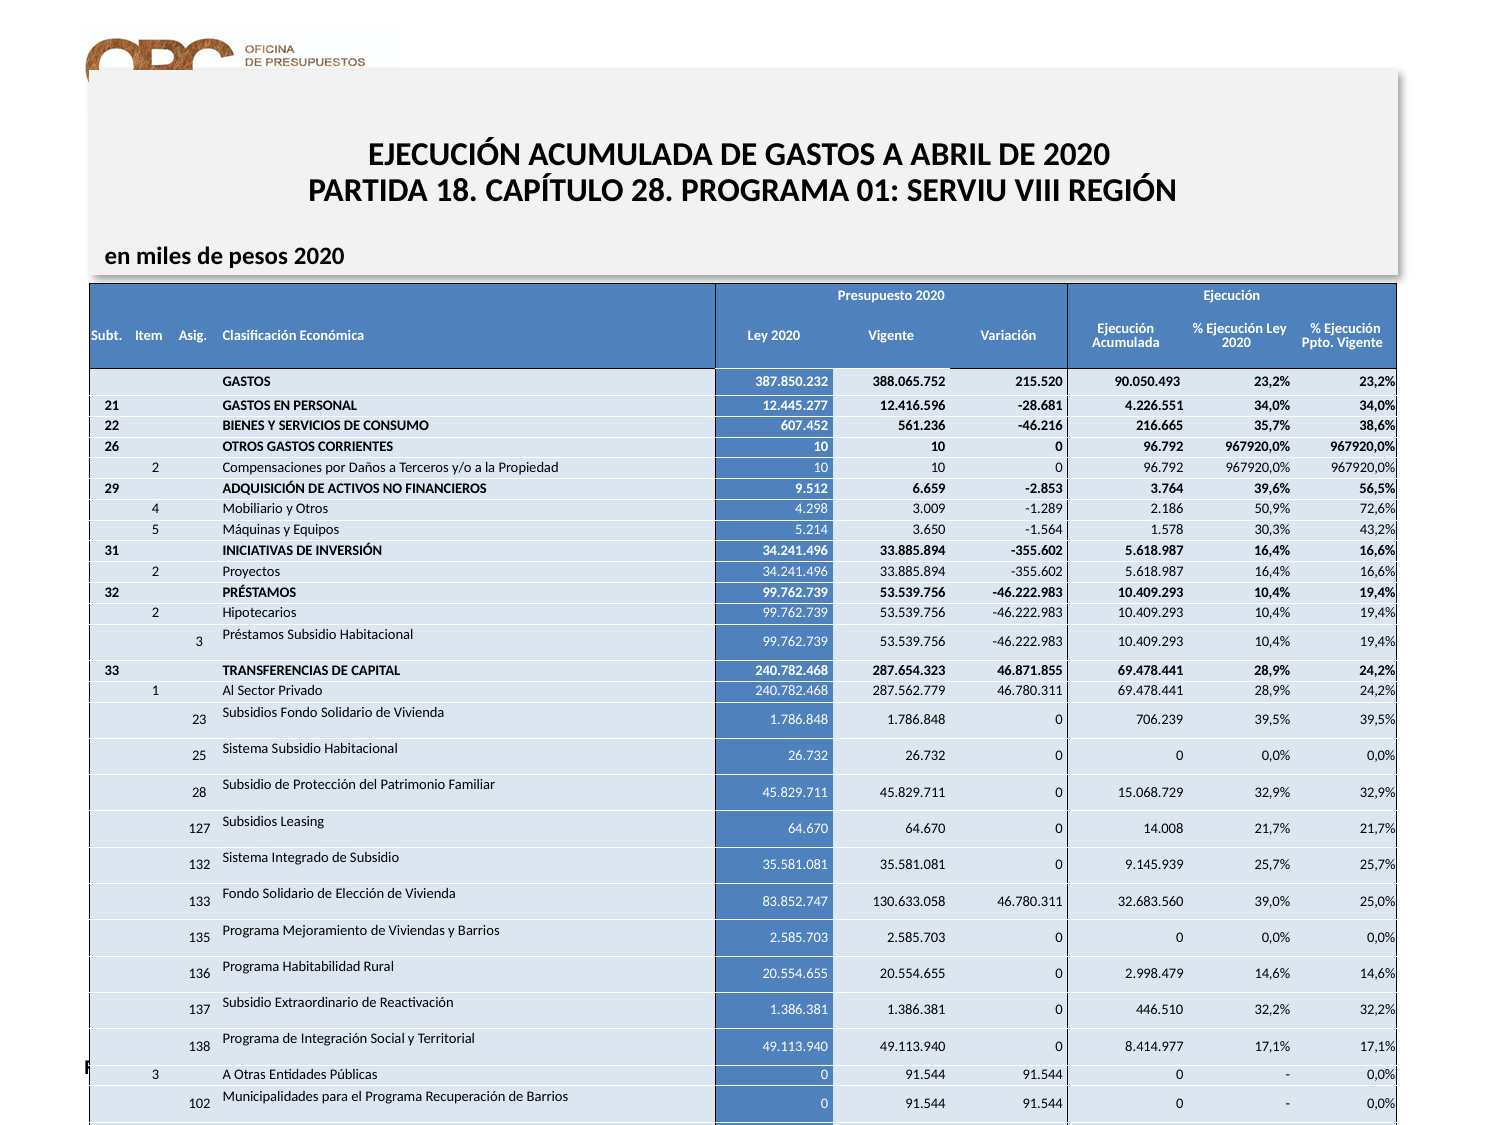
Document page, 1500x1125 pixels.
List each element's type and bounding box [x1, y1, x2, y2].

table_cell [90, 458, 715, 478]
table_cell [716, 396, 1067, 416]
table_cell [716, 479, 1067, 499]
table_cell [90, 759, 715, 789]
table_cell [716, 759, 1067, 789]
table_cell [716, 304, 1067, 368]
table_cell [716, 728, 1067, 758]
table_cell [90, 562, 715, 582]
table_cell [716, 676, 1067, 696]
table_cell [90, 1078, 715, 1098]
table_cell [1068, 882, 1396, 912]
table_cell [1068, 1078, 1396, 1098]
table_cell [90, 852, 715, 881]
table_cell [716, 562, 1067, 582]
table_cell [716, 583, 1067, 603]
table_cell [1068, 625, 1396, 655]
table_cell [90, 604, 715, 624]
table_cell [716, 656, 1067, 675]
table_cell [1068, 728, 1396, 758]
table_cell [716, 1078, 1067, 1098]
table_cell [1068, 458, 1396, 478]
table_cell [1068, 759, 1396, 789]
table_cell [716, 369, 1067, 395]
table_cell [716, 821, 1067, 851]
table_cell [716, 1058, 1067, 1077]
table_cell [716, 790, 1067, 820]
table_cell [90, 728, 715, 758]
table_cell [1068, 369, 1396, 395]
table_cell [1068, 604, 1396, 624]
table_cell [1068, 697, 1396, 727]
table_cell [90, 396, 715, 416]
table_cell [1068, 944, 1396, 974]
table_cell [1068, 396, 1396, 416]
table_cell [90, 304, 715, 368]
table_cell [1068, 656, 1396, 675]
table_cell [90, 625, 715, 655]
title [89, 70, 1397, 231]
table_cell [1068, 438, 1396, 457]
table_cell [90, 369, 715, 395]
table_cell [1068, 1027, 1396, 1057]
table_cell [716, 625, 1067, 655]
table_cell [1068, 1006, 1396, 1026]
table_cell [90, 913, 715, 943]
table_cell [716, 458, 1067, 478]
table_cell [1068, 521, 1396, 540]
table_cell [716, 604, 1067, 624]
table_cell [90, 975, 715, 1005]
table_cell [90, 541, 715, 561]
table_cell [90, 821, 715, 851]
slide_number [1059, 1099, 1397, 1103]
table_cell [716, 417, 1067, 437]
table_cell [1068, 852, 1396, 881]
table_cell [90, 882, 715, 912]
table_cell [716, 438, 1067, 457]
table_cell [716, 521, 1067, 540]
table_cell [90, 676, 715, 696]
table_cell [1068, 1058, 1396, 1077]
table_cell [716, 500, 1067, 520]
table_cell [716, 852, 1067, 881]
table_cell [1068, 975, 1396, 1005]
table_header [90, 284, 715, 304]
text_box [89, 231, 1397, 283]
table_cell [90, 656, 715, 675]
table_cell [716, 882, 1067, 912]
table_cell [1068, 821, 1396, 851]
table_cell [90, 1006, 715, 1026]
table_cell [1068, 304, 1396, 368]
table_cell [90, 500, 715, 520]
table_cell [90, 417, 715, 437]
table_cell [1068, 583, 1396, 603]
table_cell [716, 975, 1067, 1005]
table_cell [90, 1027, 715, 1057]
table_cell [90, 790, 715, 820]
table_cell [1068, 500, 1396, 520]
table_cell [1068, 790, 1396, 820]
table_cell [90, 479, 715, 499]
table_cell [716, 1027, 1067, 1057]
table_cell [1068, 913, 1396, 943]
table_cell [1068, 417, 1396, 437]
picture [82, 22, 403, 118]
table_cell [716, 913, 1067, 943]
table_cell [90, 1058, 715, 1077]
table_cell [1068, 676, 1396, 696]
table_cell [716, 541, 1067, 561]
table_cell [716, 1006, 1067, 1026]
table_cell [90, 521, 715, 540]
table_cell [1068, 479, 1396, 499]
table_cell [716, 697, 1067, 727]
table_cell [1068, 541, 1396, 561]
table_header [1068, 284, 1396, 304]
table_cell [716, 944, 1067, 974]
table_cell [90, 438, 715, 457]
table_cell [90, 583, 715, 603]
table_cell [1068, 562, 1396, 582]
table_cell [90, 944, 715, 974]
table_header [716, 284, 1067, 304]
table_cell [90, 697, 715, 727]
